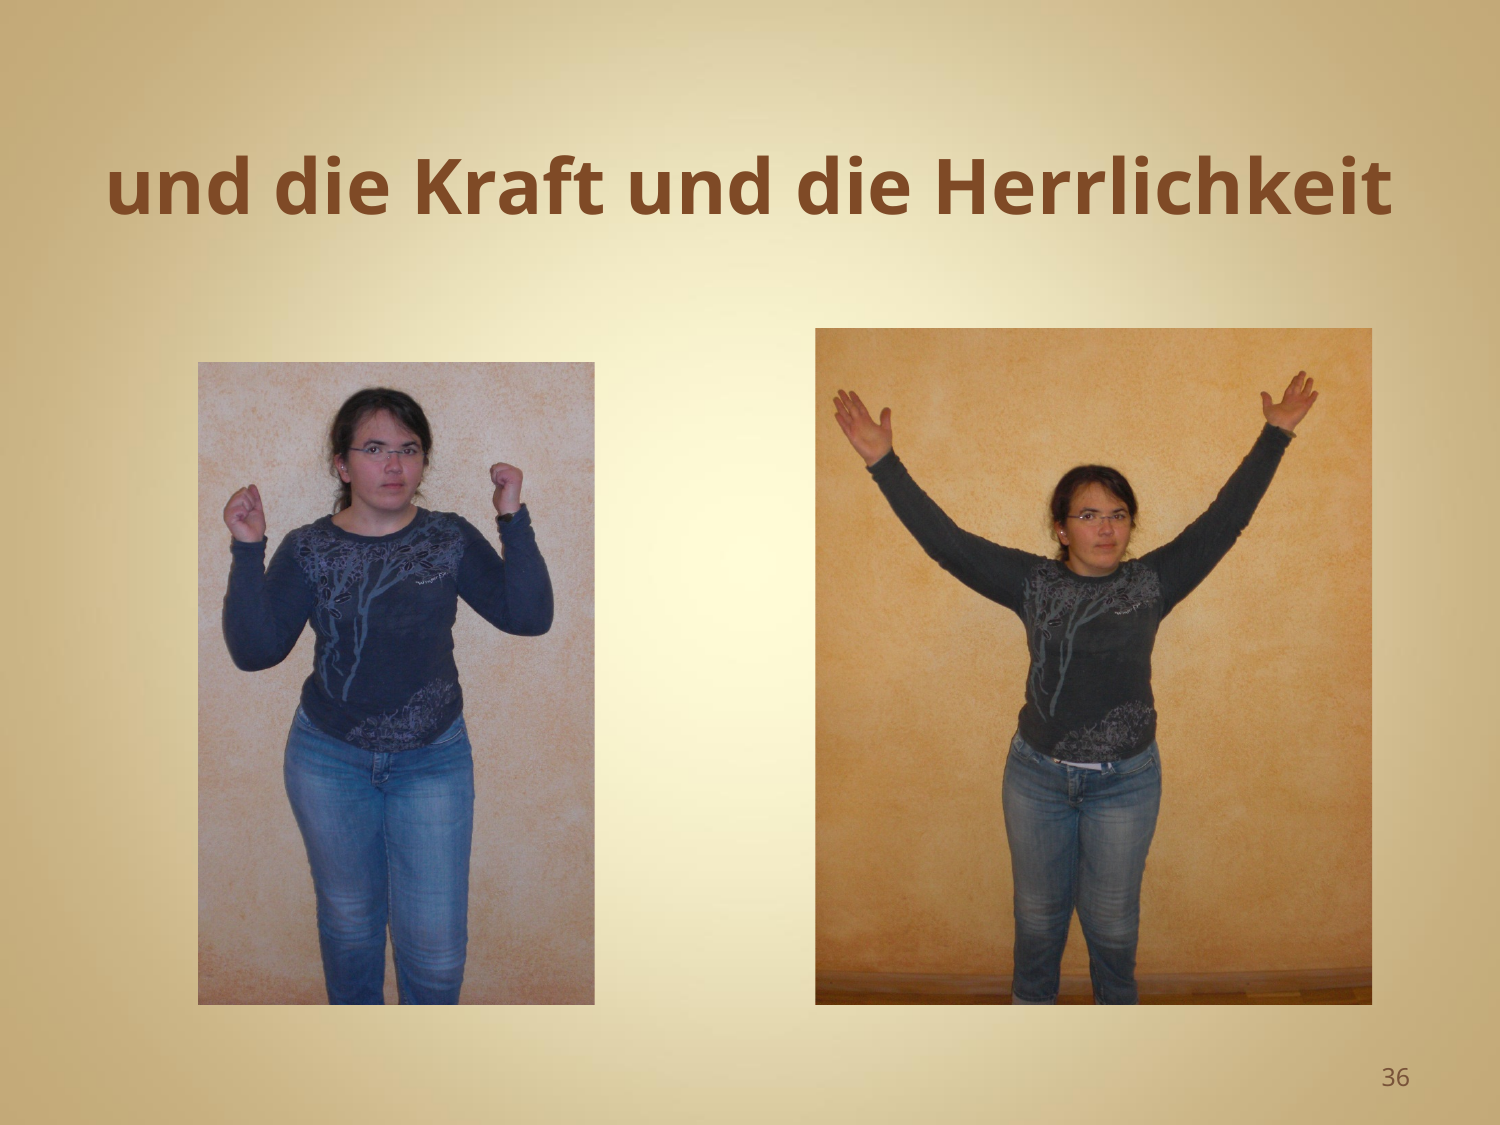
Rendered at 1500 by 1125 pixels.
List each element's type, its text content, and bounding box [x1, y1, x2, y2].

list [198, 362, 595, 1007]
title und die Kraft und die Herrlichkeit [75, 50, 1425, 238]
slide_number 36 [1074, 1024, 1425, 1103]
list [815, 328, 1373, 1005]
picture [0, 0, 1500, 1125]
